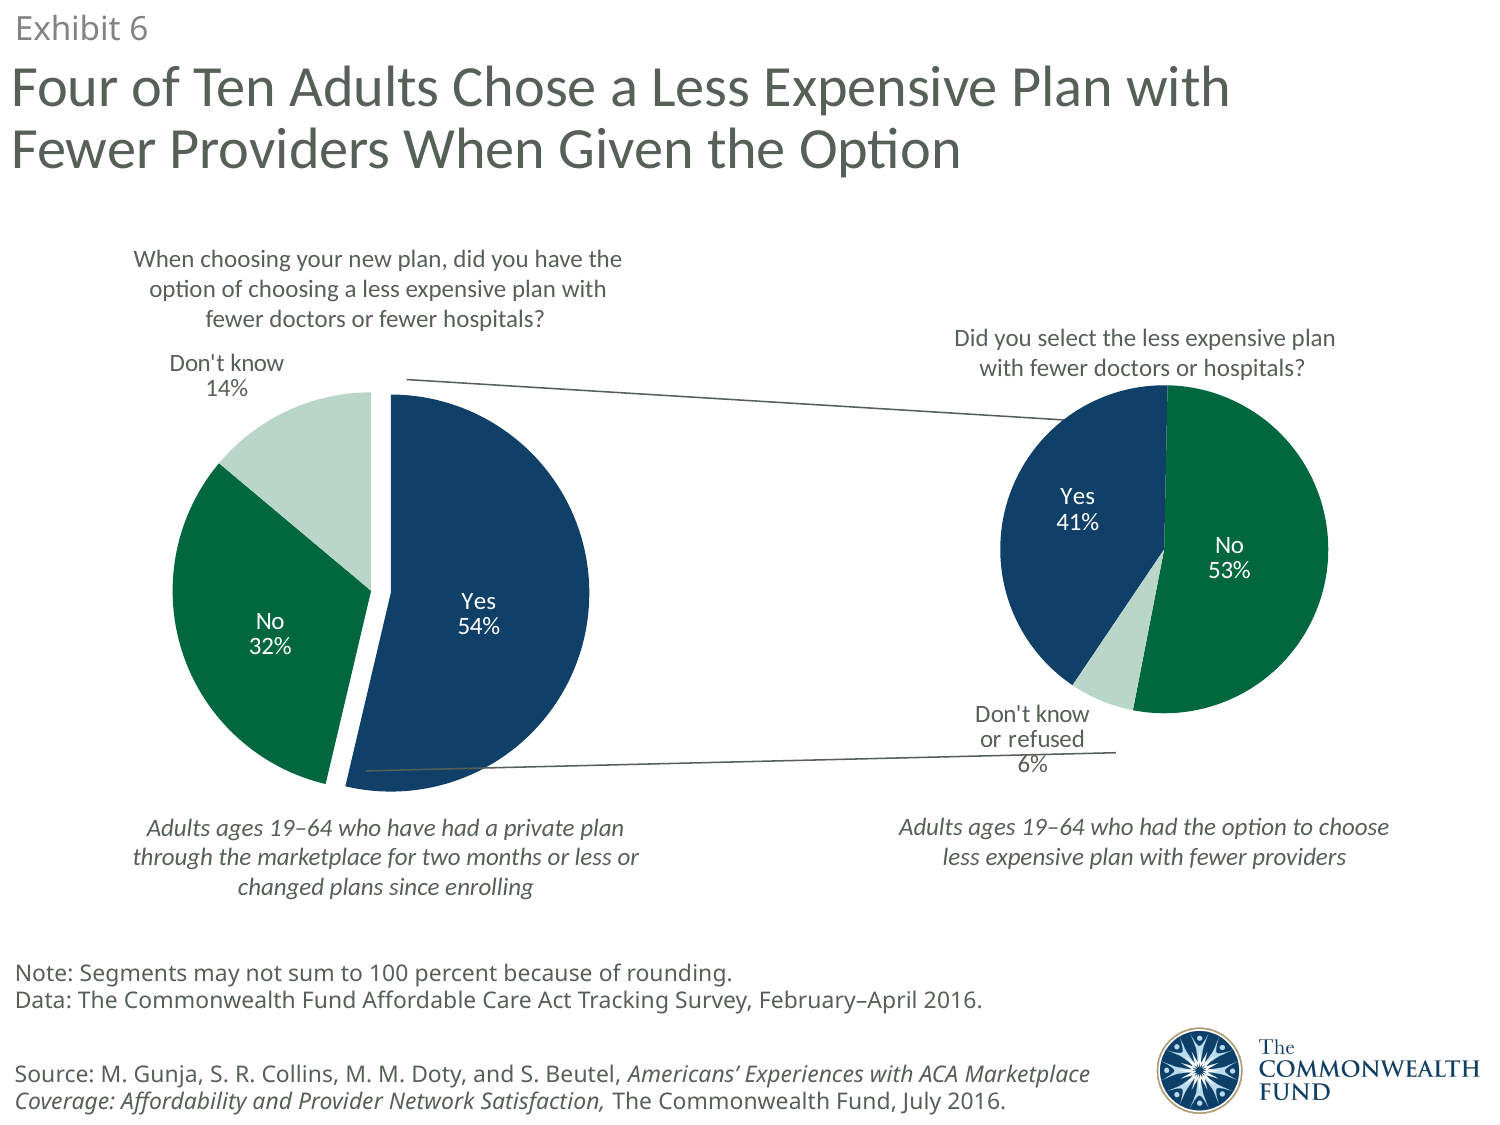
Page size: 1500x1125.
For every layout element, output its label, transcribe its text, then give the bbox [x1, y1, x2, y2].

text_box Note: Segments may not sum to 100 percent because of rounding. Data: The Commonwealth Fund Affordable Care Act Tracking Survey, February–April 2016. [0, 951, 1500, 1021]
picture [1141, 1018, 1499, 1125]
text_box Four of Ten Adults Chose a Less Expensive Plan with Fewer Providers When Given the Option [0, 50, 1500, 188]
text_box Adults ages 19–64 who have had a private plan through the marketplace for two months or less or changed plans since enrolling [117, 829, 655, 909]
chart [14, 323, 1465, 820]
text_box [365, 752, 820, 772]
text_box Did you select the less expensive plan with fewer doctors or hospitals? [927, 314, 1364, 375]
text_box Adults ages 19–64 who had the option to choose less expensive plan with fewer providers [883, 807, 1406, 879]
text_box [406, 379, 821, 425]
text_box Source: M. Gunja, S. R. Collins, M. M. Doty, and S. Beutel, Americans’ Experiences with ACA Marketplace Coverage: Affordability and Provider Network Satisfaction, The Commonwealth Fund, July 2016. [0, 1051, 1136, 1122]
text_box When choosing your new plan, did you have the option of choosing a less expensive plan with fewer doctors or fewer hospitals? [110, 234, 647, 321]
text_box Exhibit 6 [0, 0, 1500, 50]
